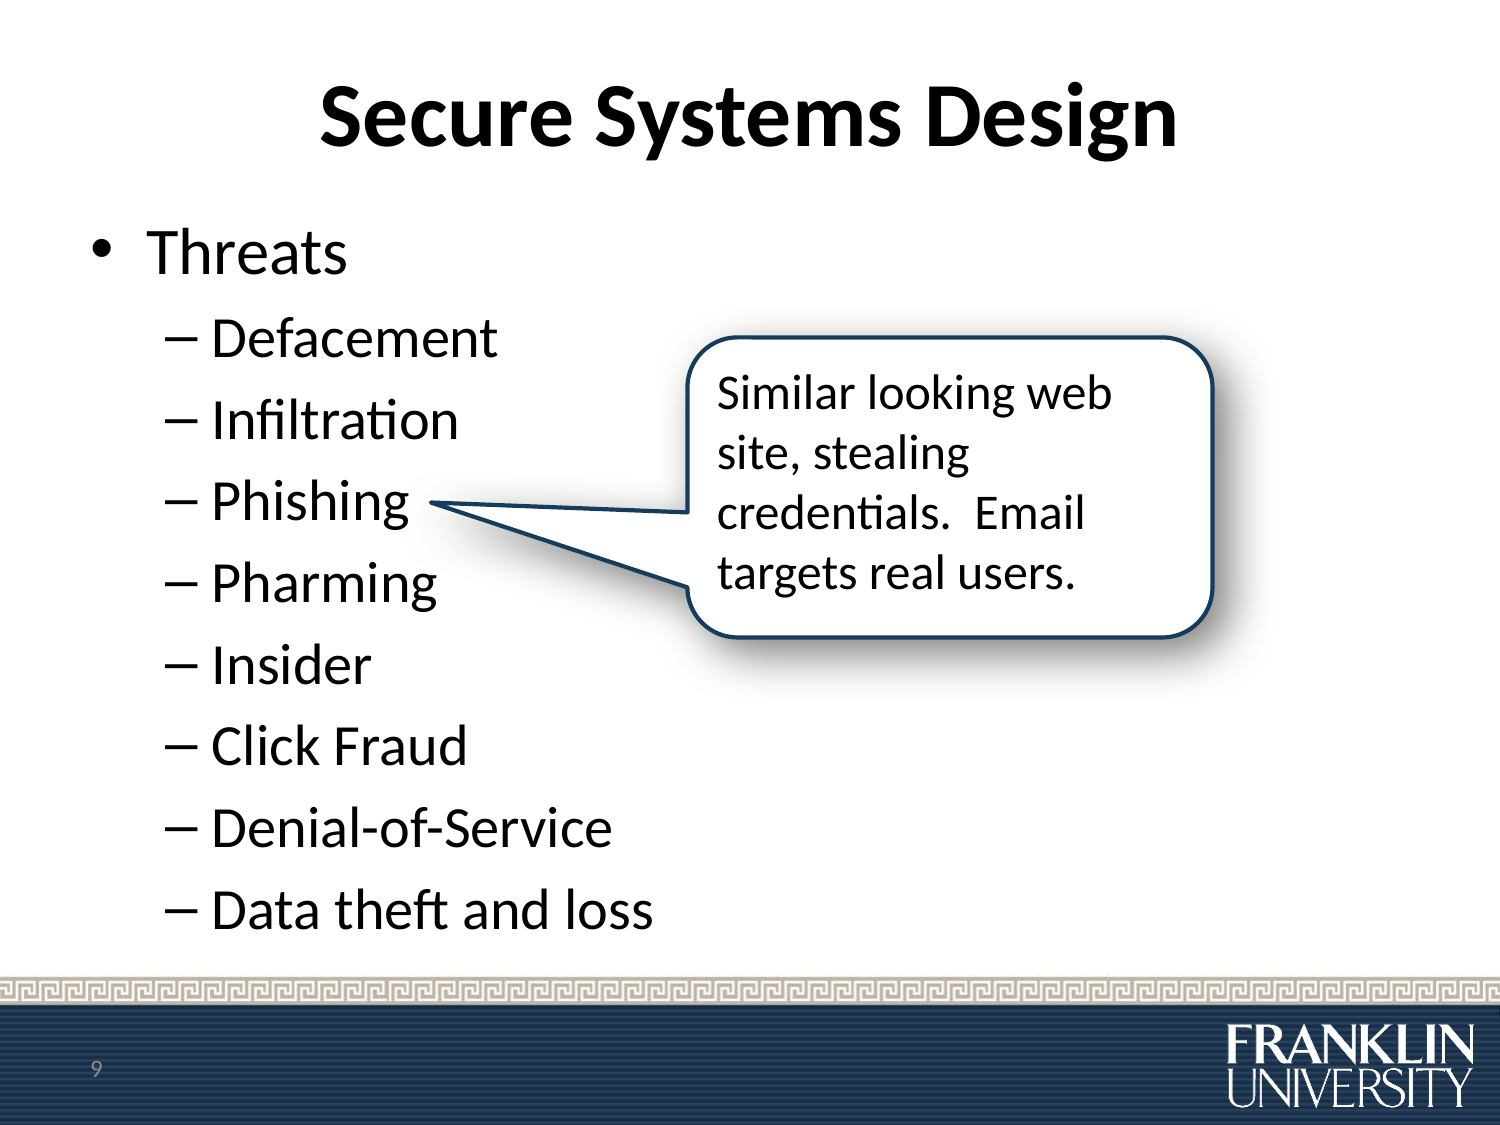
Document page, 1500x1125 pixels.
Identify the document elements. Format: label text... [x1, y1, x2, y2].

text_box Similar looking web site, stealing credentials. Email targets real users. [428, 335, 1215, 640]
picture [0, 0, 1500, 1125]
slide_number 9 [75, 1037, 425, 1098]
title Secure Systems Design [75, 45, 1425, 175]
list Threats Defacement Infiltration Phishing Pharming Insider Click Fraud Denial-of-Service Data theft and loss [75, 200, 1425, 963]
